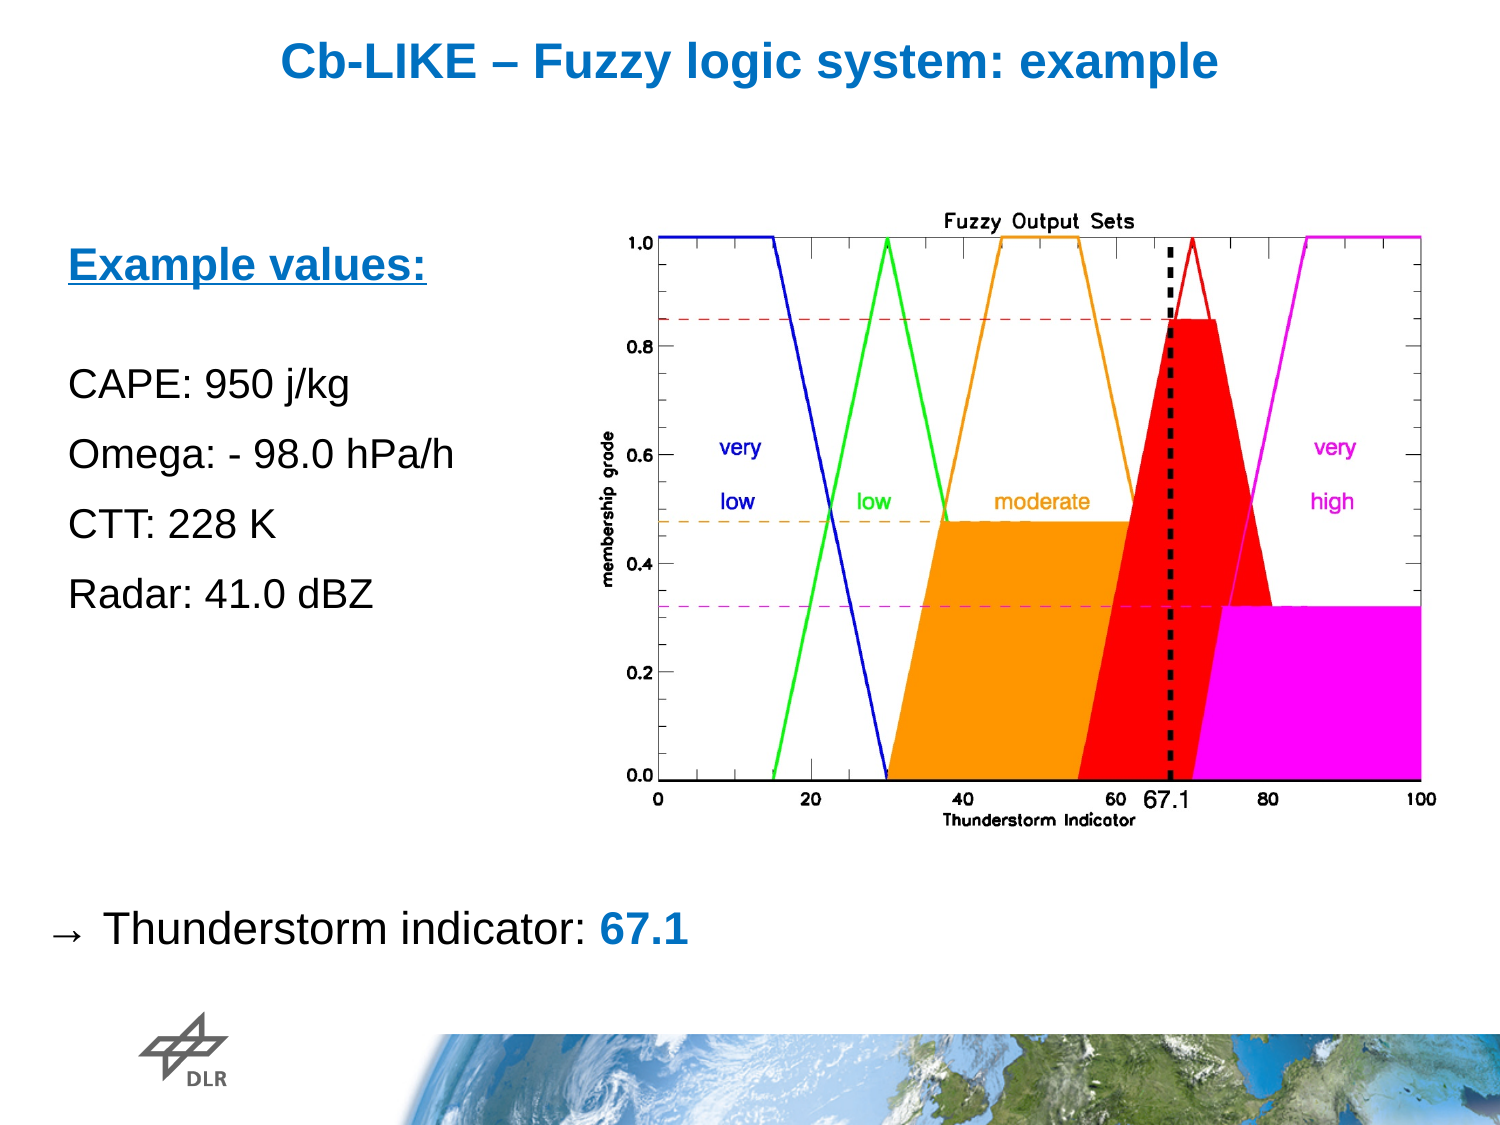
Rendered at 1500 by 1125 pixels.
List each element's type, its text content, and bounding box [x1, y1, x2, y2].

picture [557, 205, 1452, 844]
picture [0, 1034, 1500, 1125]
text_box Example values: CAPE: 950 j/kg Omega: - 98.0 hPa/h CTT: 228 K Radar: 41.0 dBZ [53, 229, 514, 619]
text_box → Thunderstorm indicator: 67.1 [29, 893, 798, 1111]
text_box Cb-LIKE – Fuzzy logic system: example [0, 26, 1500, 97]
